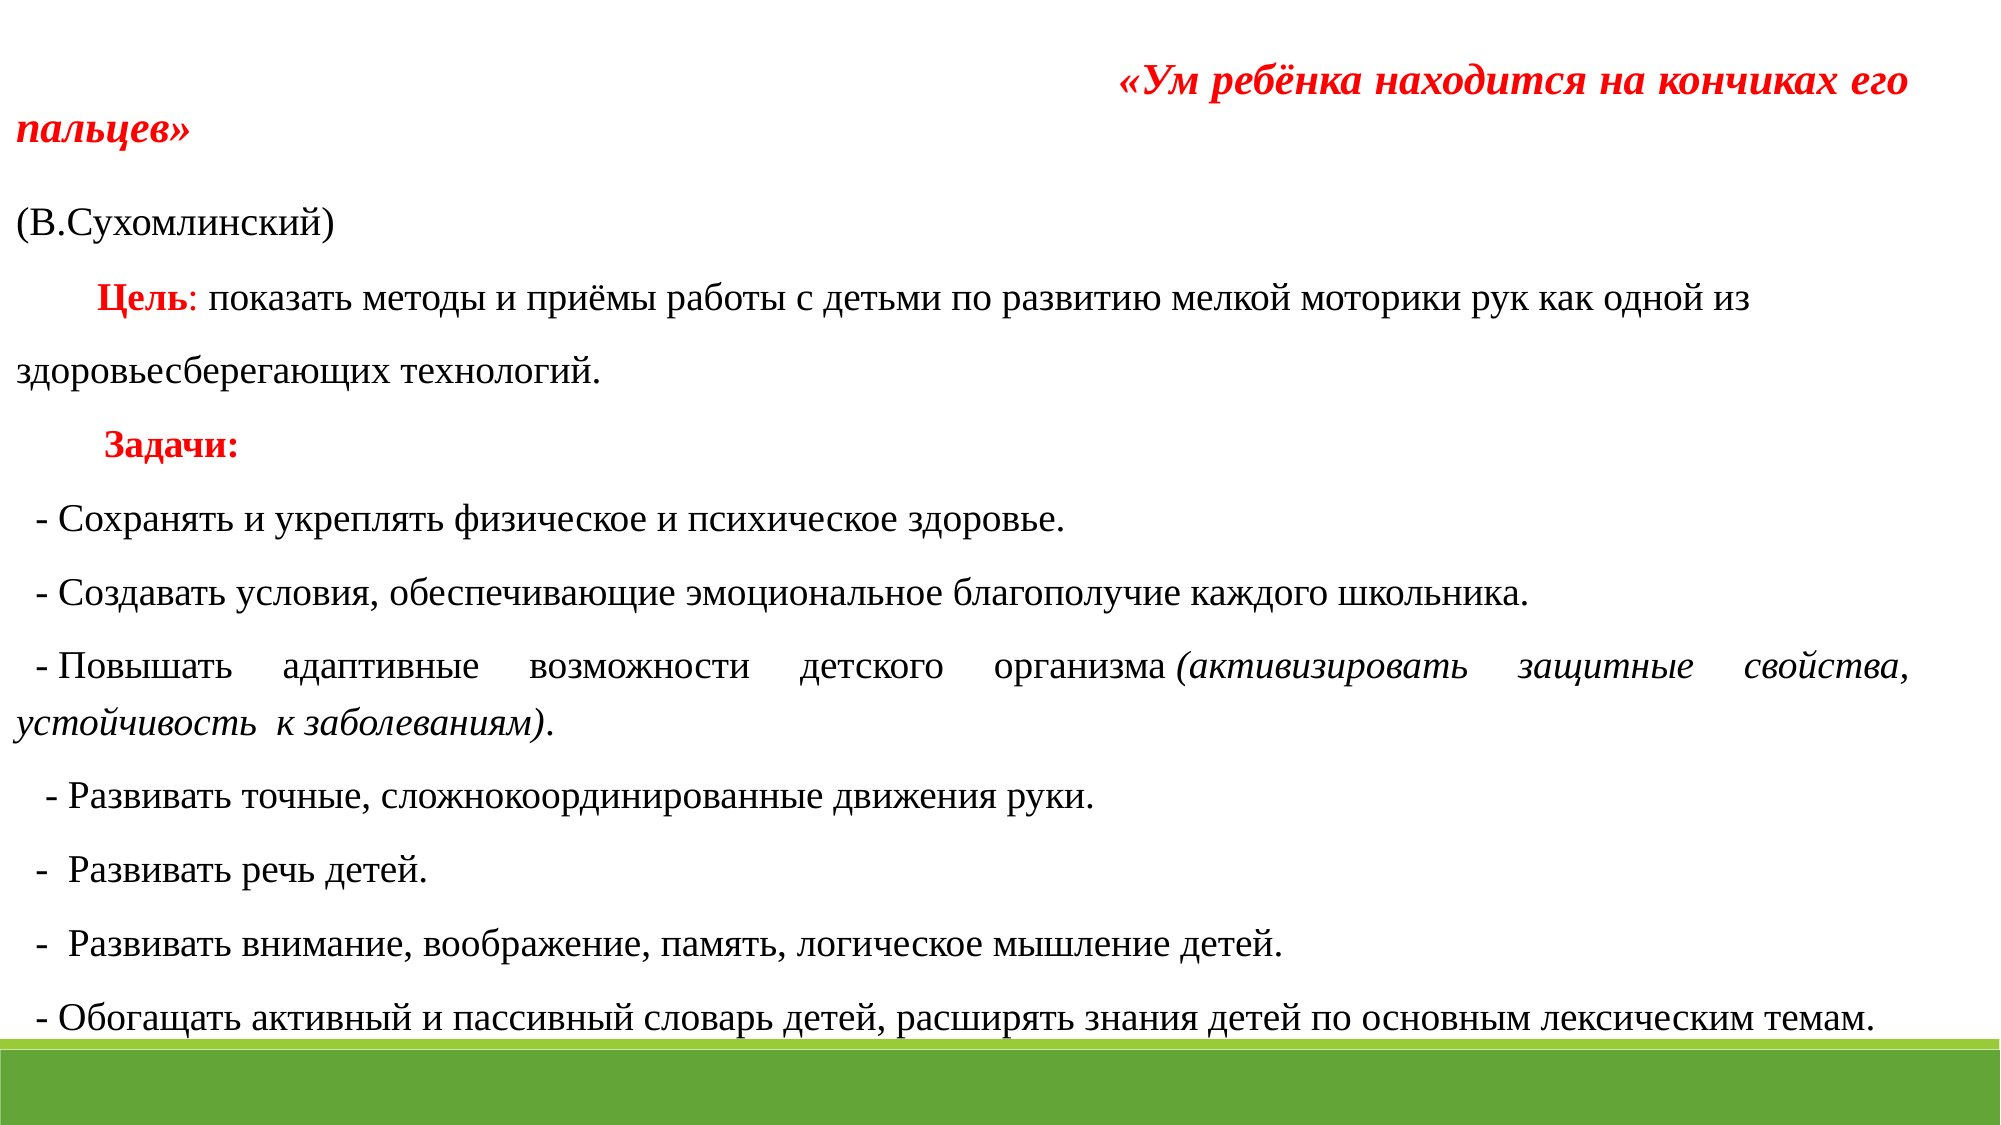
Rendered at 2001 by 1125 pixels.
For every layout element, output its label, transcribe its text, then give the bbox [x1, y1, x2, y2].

list «Ум ребёнка находится на кончиках его пальцев» (В.Сухомлинский) Цель: показать методы и приёмы работы с детьми по развитию мелкой моторики рук как одной из здоровьесберегающих технологий. Задачи: - Сохранять и укреплять физическое и психическое здоровье. - Создавать условия, обеспечивающие эмоциональное благополучие каждого школьника. - Повышать адаптивные возможности детского организма (активизировать защитные свойства, устойчивость к заболеваниям). - Развивать точные, сложнокоординированные движения руки. - Развивать речь детей. - Развивать внимание, воображение, память, логическое мышление детей. - Обогащать активный и пассивный словарь детей, расширять знания детей по основным лексическим темам. [0, 0, 1910, 1048]
